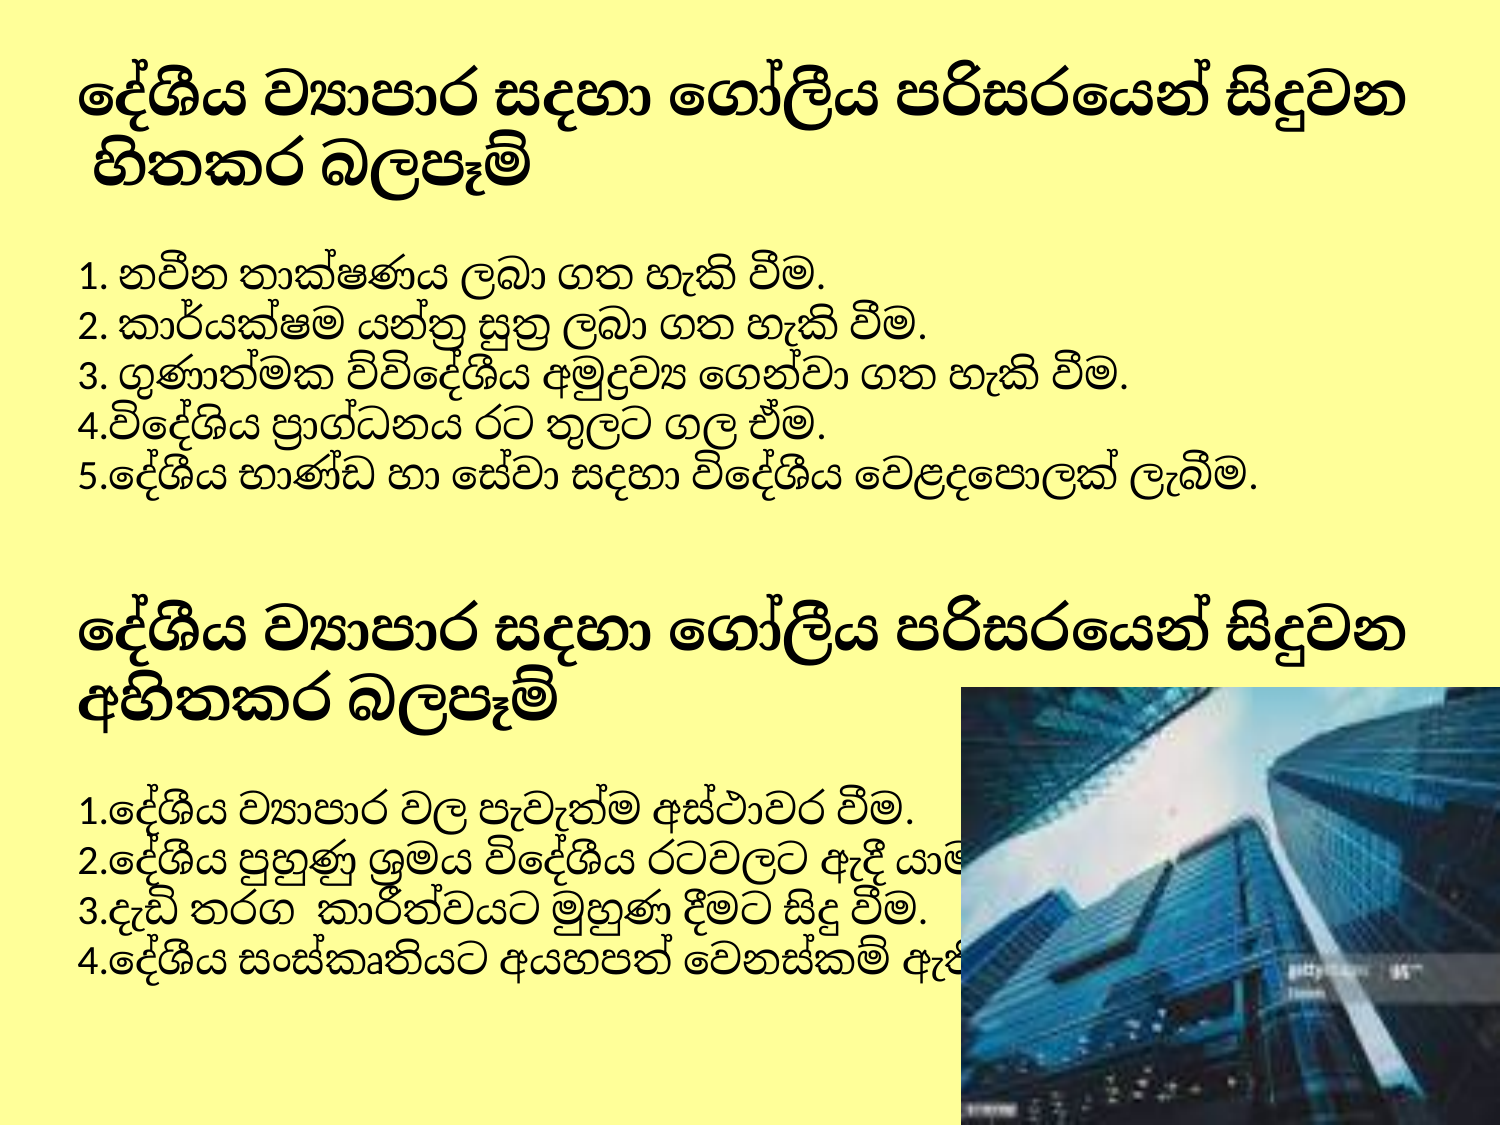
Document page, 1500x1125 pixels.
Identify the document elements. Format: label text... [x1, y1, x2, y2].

picture [960, 687, 1500, 1125]
text_box දේශීය ව්‍යාපාර සදහා ගෝලීය පරිසරයෙන් සිදුවන හිතකර බලපෑම් 1. නවීන තාක්ෂණය ලබා ගත හැකි වීම. 2. කාර්යක්ෂම යන්ත්‍ර සුත්‍ර ලබා ගත හැකි වීම. 3. ගුණාත්මක ව්විදේශීය අමුද්‍රව්‍ය ගෙන්වා ගත හැකි වීම. 4.විදේශිය ප්‍රාග්ධනය රට තුලට ගල ඒම. 5.දේශීය භාණ්ඩ හා සේවා සදහා විදේශීය වෙළදපොලක් ලැබීම. දේශීය ව්‍යාපාර සදහා ගෝලීය පරිසරයෙන් සිදුවන අහිතකර බලපෑම් 1.දේශීය ව්‍යාපාර වල පැවැත්ම අස්ථාවර වීම. 2.දේශීය පුහුණු ශ්‍රමය විදේශීය රටවලට ඇදී යාම . 3.දැඩි තරග කාරීත්වයට මුහුණ දීමට සිදු වීම. 4.දේශීය සංස්කෘතියට අයහපත් වෙනස්කම් ඇති වීම . [62, 50, 1450, 1085]
